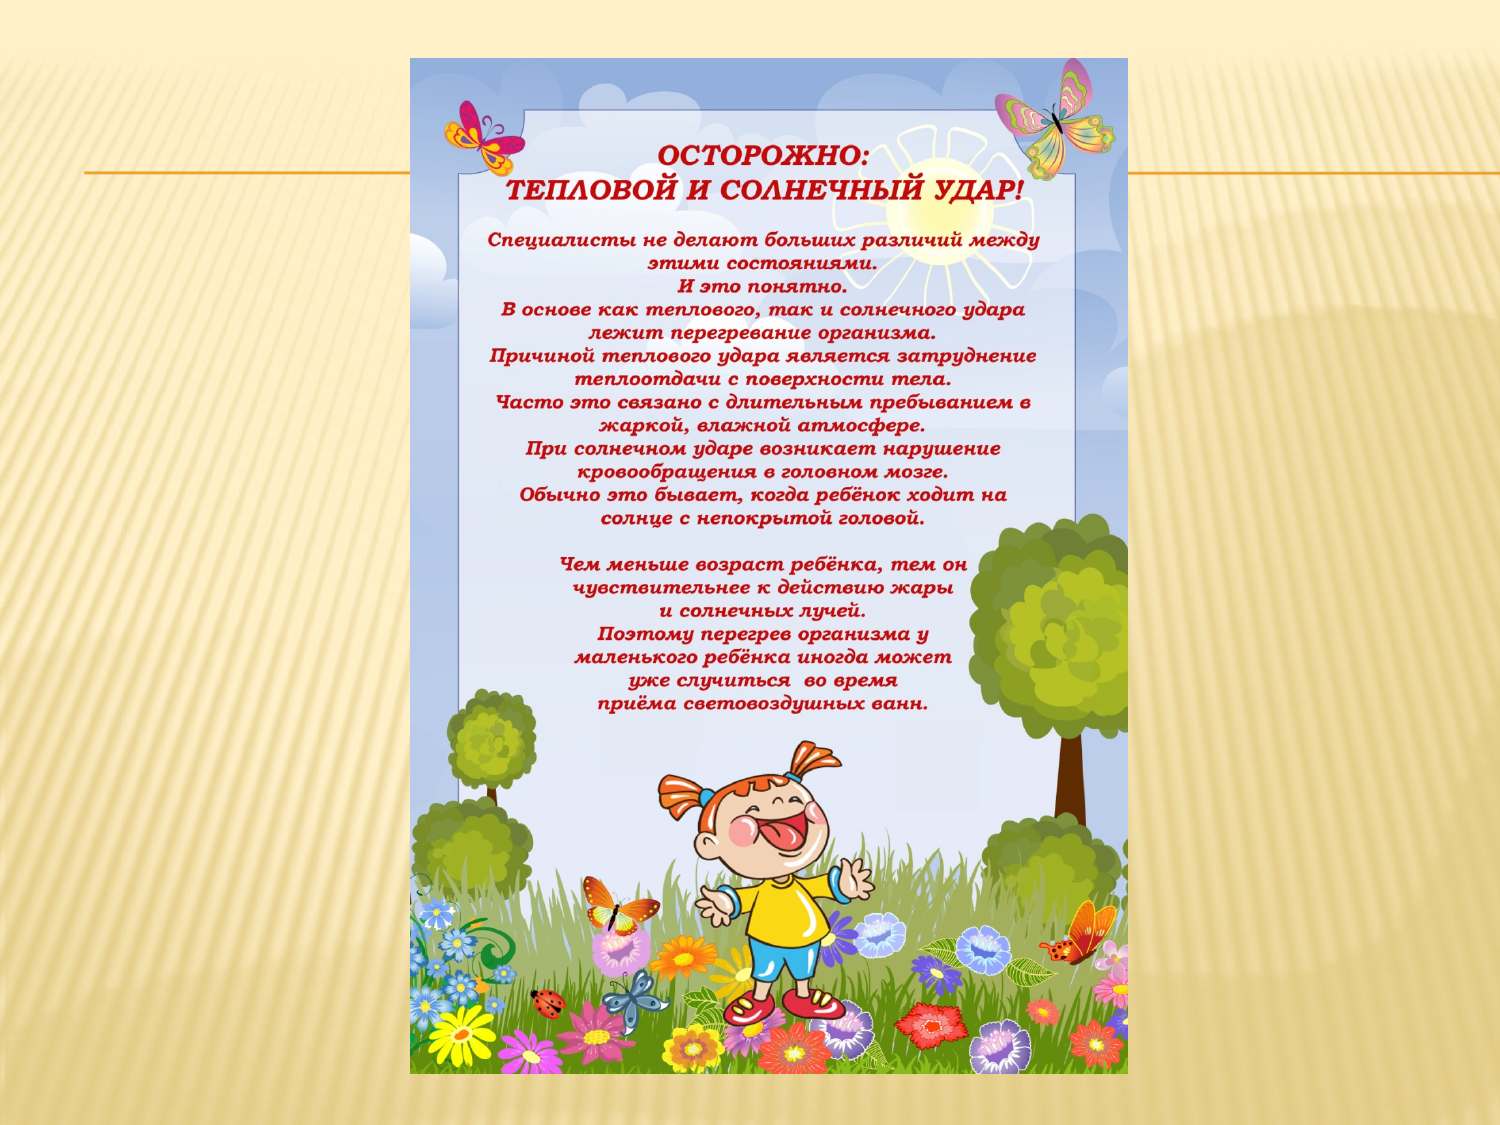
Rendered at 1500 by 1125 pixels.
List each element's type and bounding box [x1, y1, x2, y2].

picture [409, 58, 1129, 1074]
